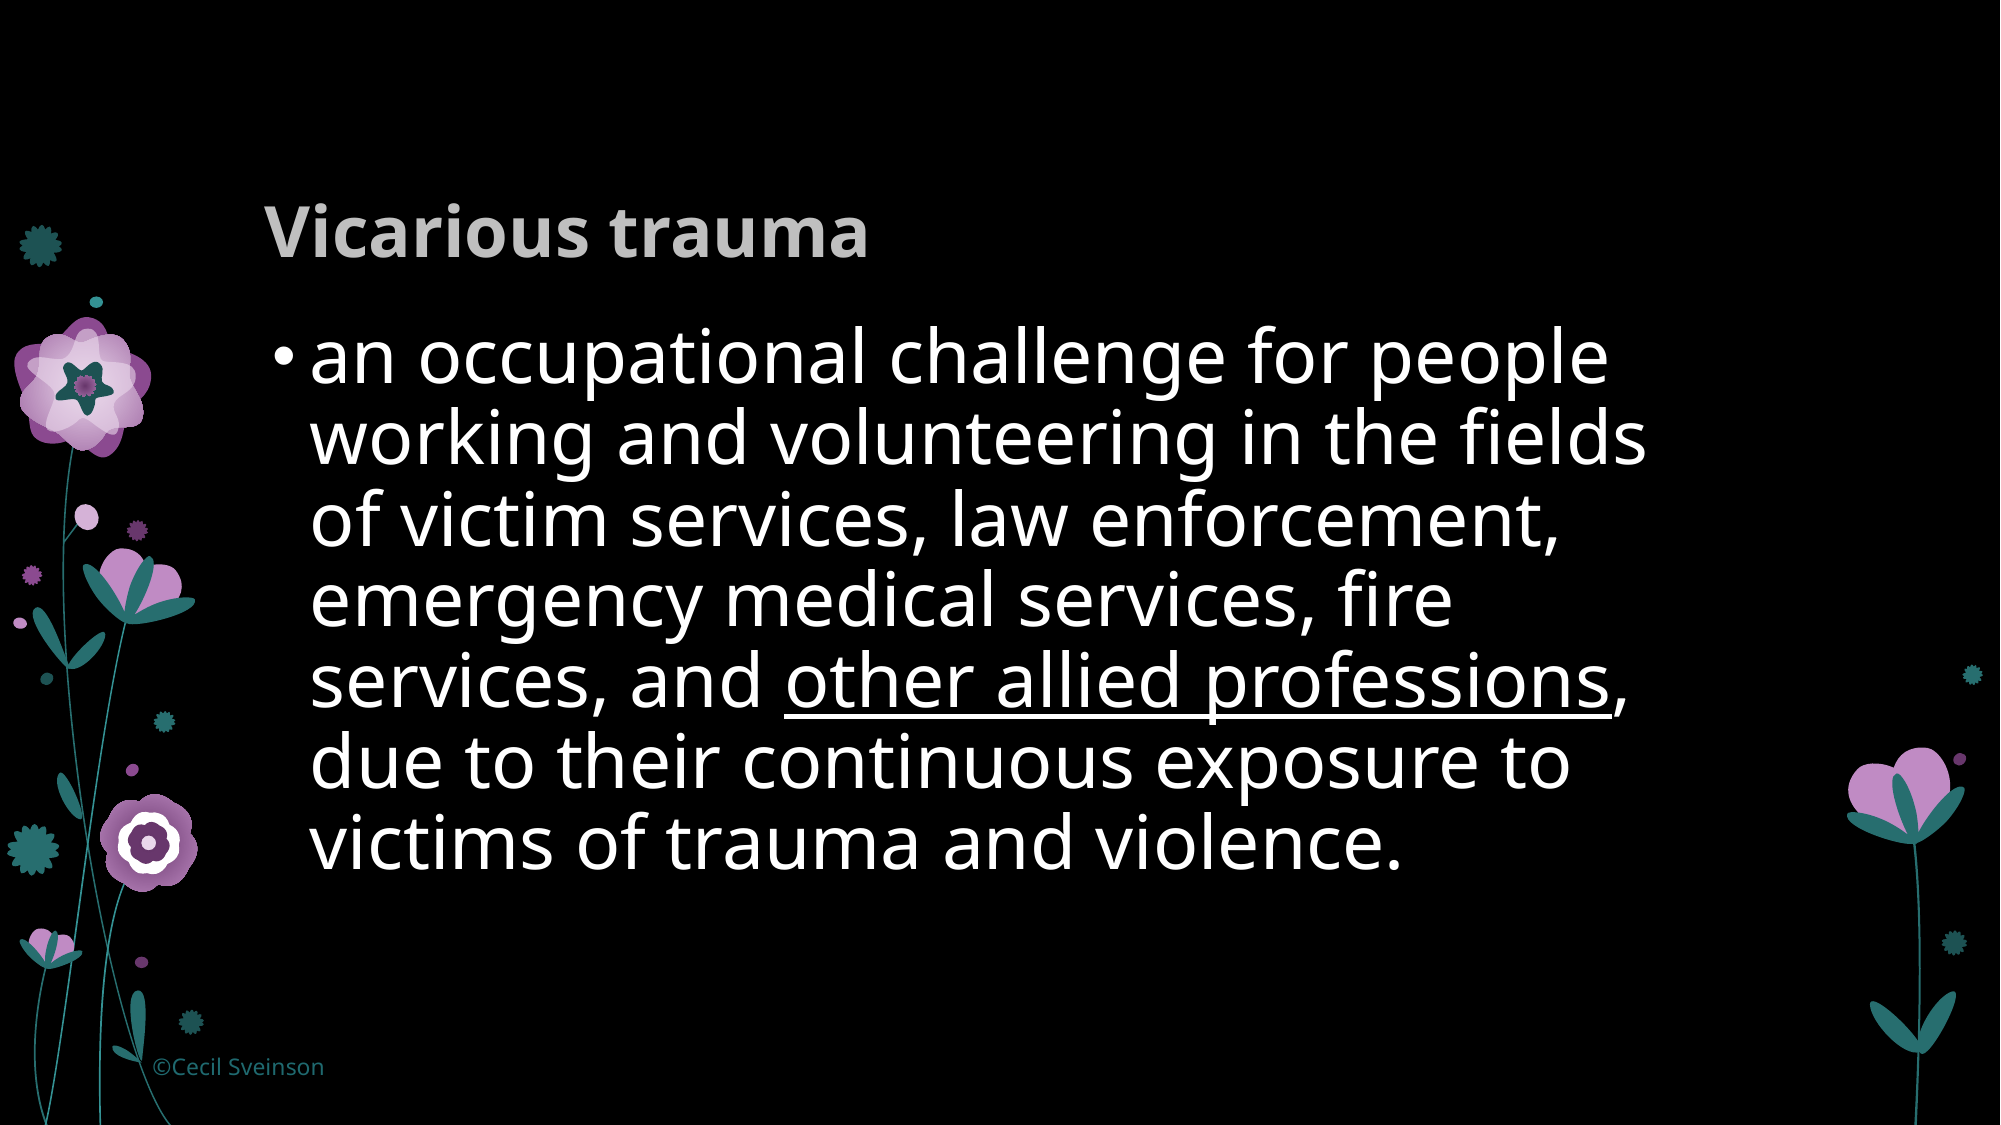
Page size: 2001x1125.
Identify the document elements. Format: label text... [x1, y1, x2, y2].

footer ©Cecil Sveinson [137, 1050, 1450, 1084]
list an occupational challenge for people working and volunteering in the fields of victim services, law enforcement, emergency medical services, fire services, and other allied professions, due to their continuous exposure to victims of trauma and violence. [249, 311, 1750, 987]
title Vicarious trauma [249, 92, 1750, 281]
